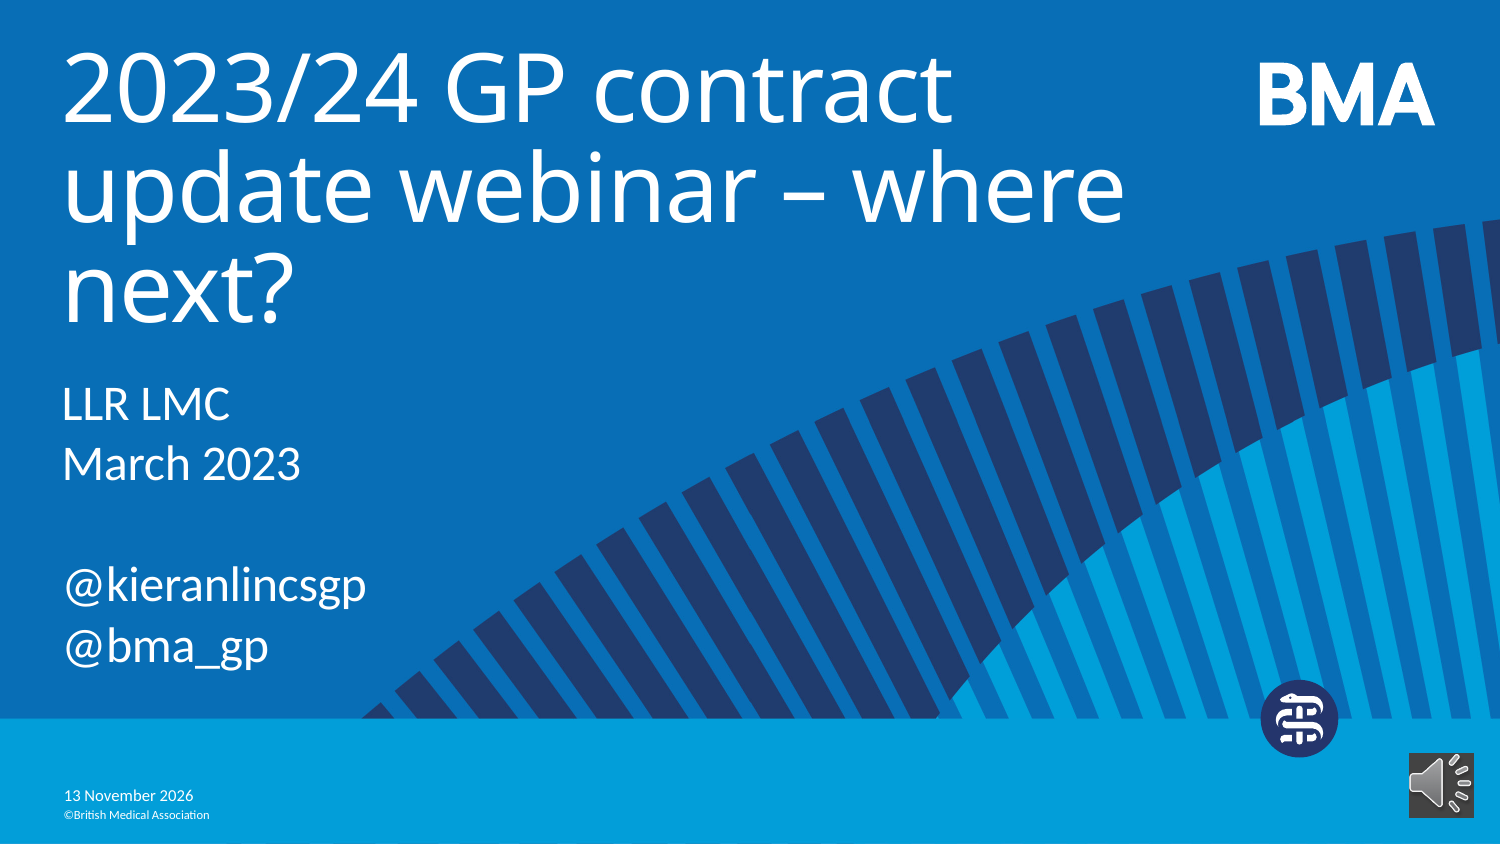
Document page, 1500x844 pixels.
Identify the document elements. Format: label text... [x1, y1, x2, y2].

title 2023/24 GP contract update webinar – where next? [61, 42, 1141, 247]
picture [0, 0, 1500, 718]
list LLR LMC March 2023 @kieranlincsgp @bma_gp [61, 381, 920, 707]
picture [1410, 754, 1473, 817]
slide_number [63, 784, 539, 805]
